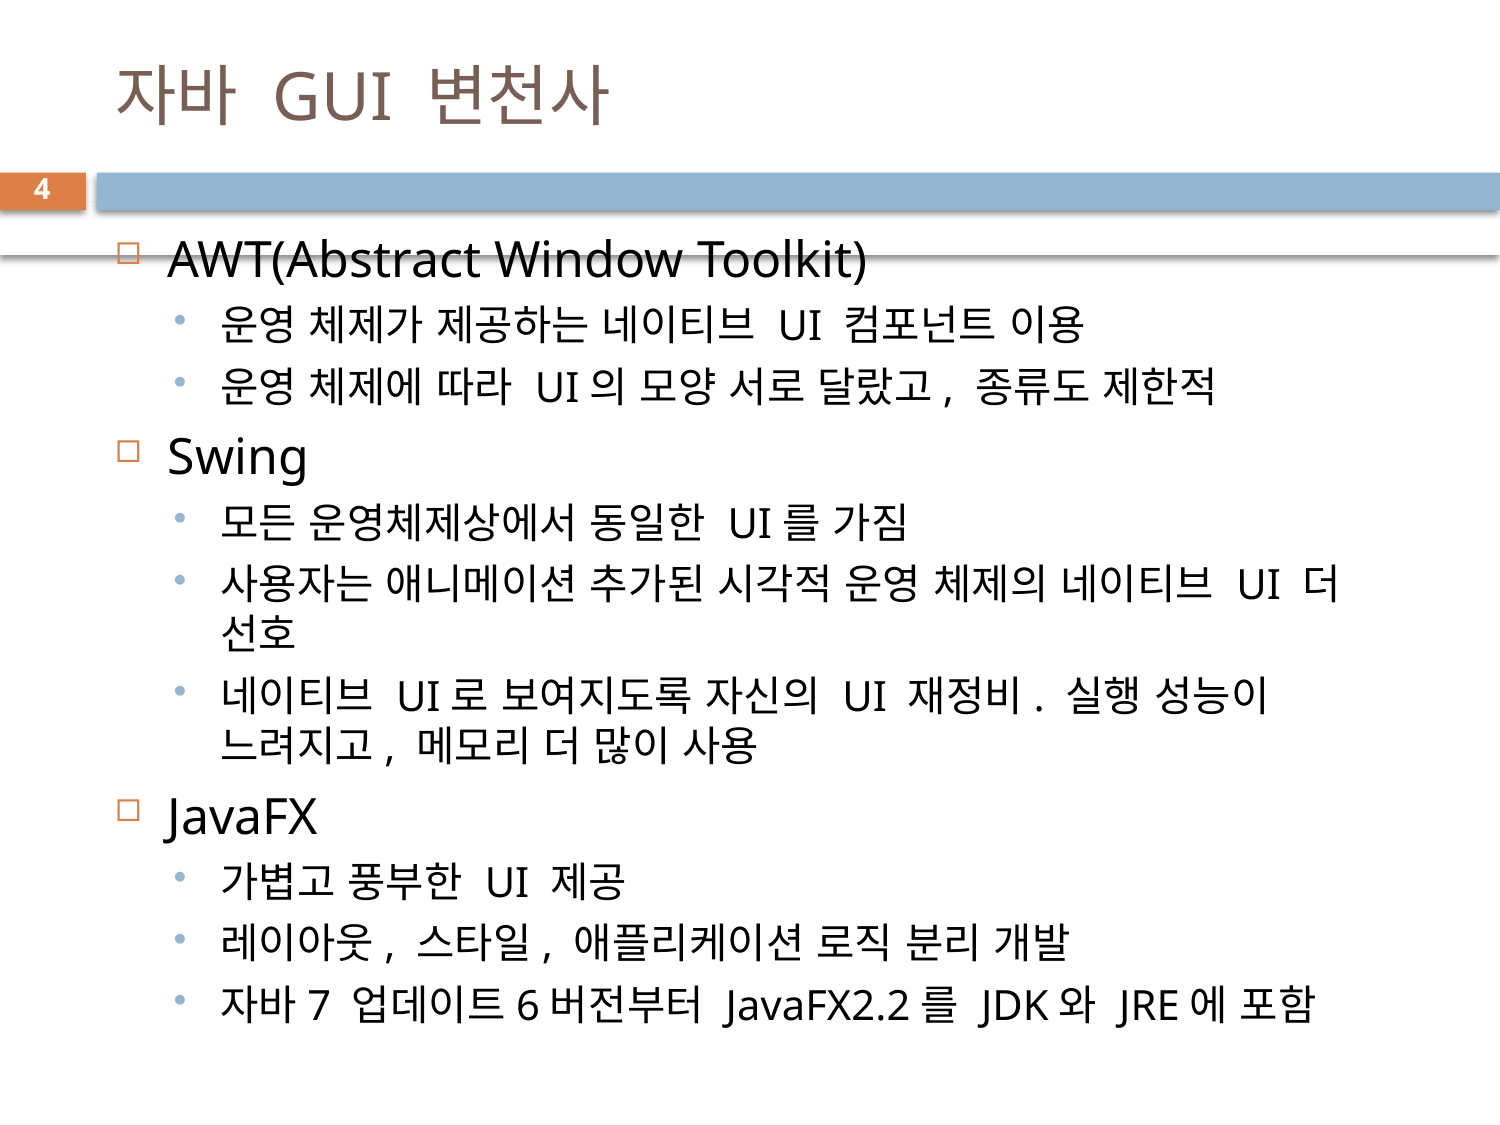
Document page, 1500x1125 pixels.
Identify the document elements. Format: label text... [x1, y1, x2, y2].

slide_number 4 [0, 170, 87, 211]
title 자바 GUI 변천사 [100, 37, 1438, 149]
list AWT(Abstract Window Toolkit) 운영 체제가 제공하는 네이티브 UI 컴포넌트 이용 운영 체제에 따라 UI의 모양 서로 달랐고, 종류도 제한적 Swing 모든 운영체제상에서 동일한 UI를 가짐 사용자는 애니메이션 추가된 시각적 운영 체제의 네이티브 UI 더 선호 네이티브 UI로 보여지도록 자신의 UI 재정비. 실행 성능이 느려지고, 메모리 더 많이 사용 JavaFX 가볍고 풍부한 UI 제공 레이아웃, 스타일, 애플리케이션 로직 분리 개발 자바7 업데이트6버전부터 JavaFX2.2를 JDK와 JRE에 포함 [100, 219, 1438, 1047]
